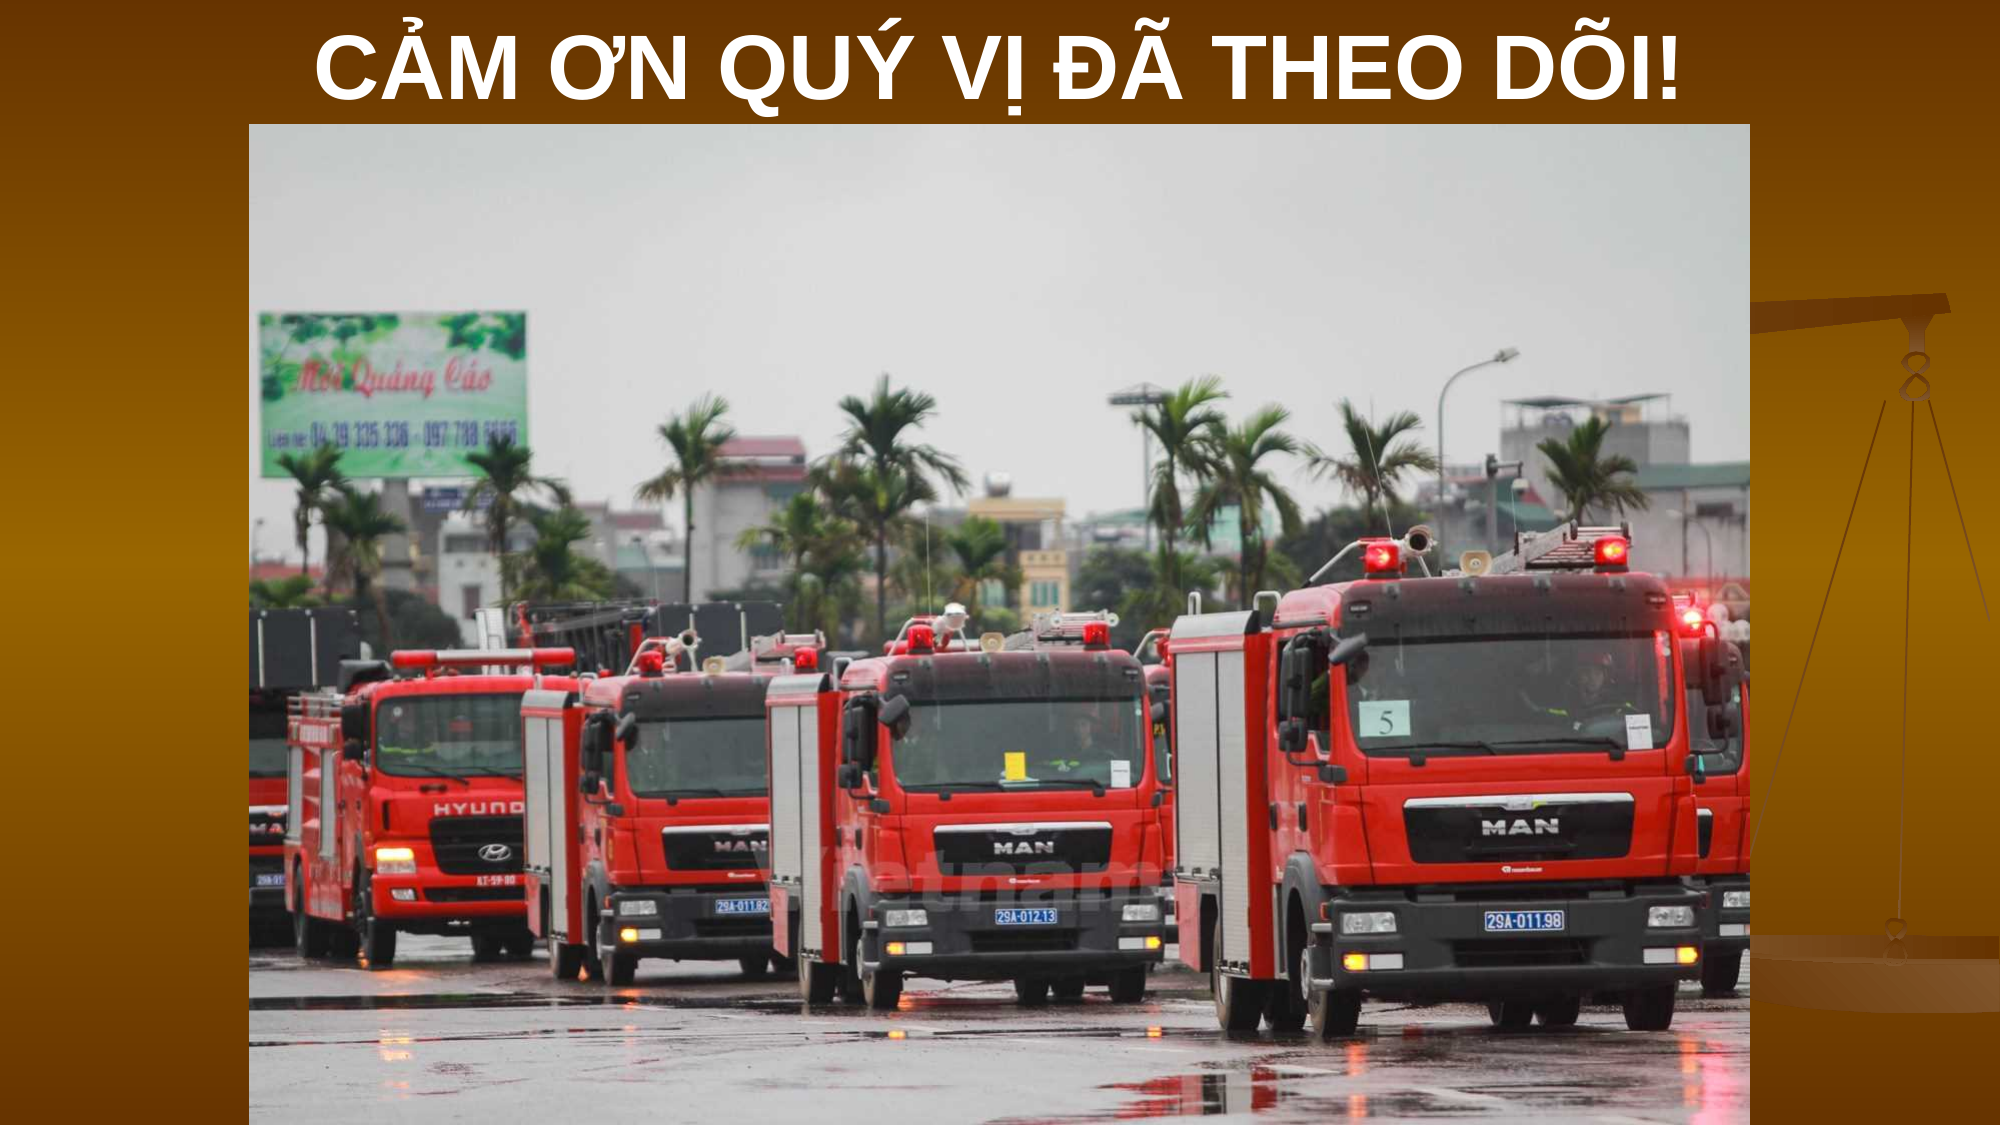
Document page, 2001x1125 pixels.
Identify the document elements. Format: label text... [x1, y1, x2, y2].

title CẢM ƠN QUÝ VỊ ĐÃ THEO DÕI! [249, 0, 1751, 124]
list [249, 124, 1751, 1125]
